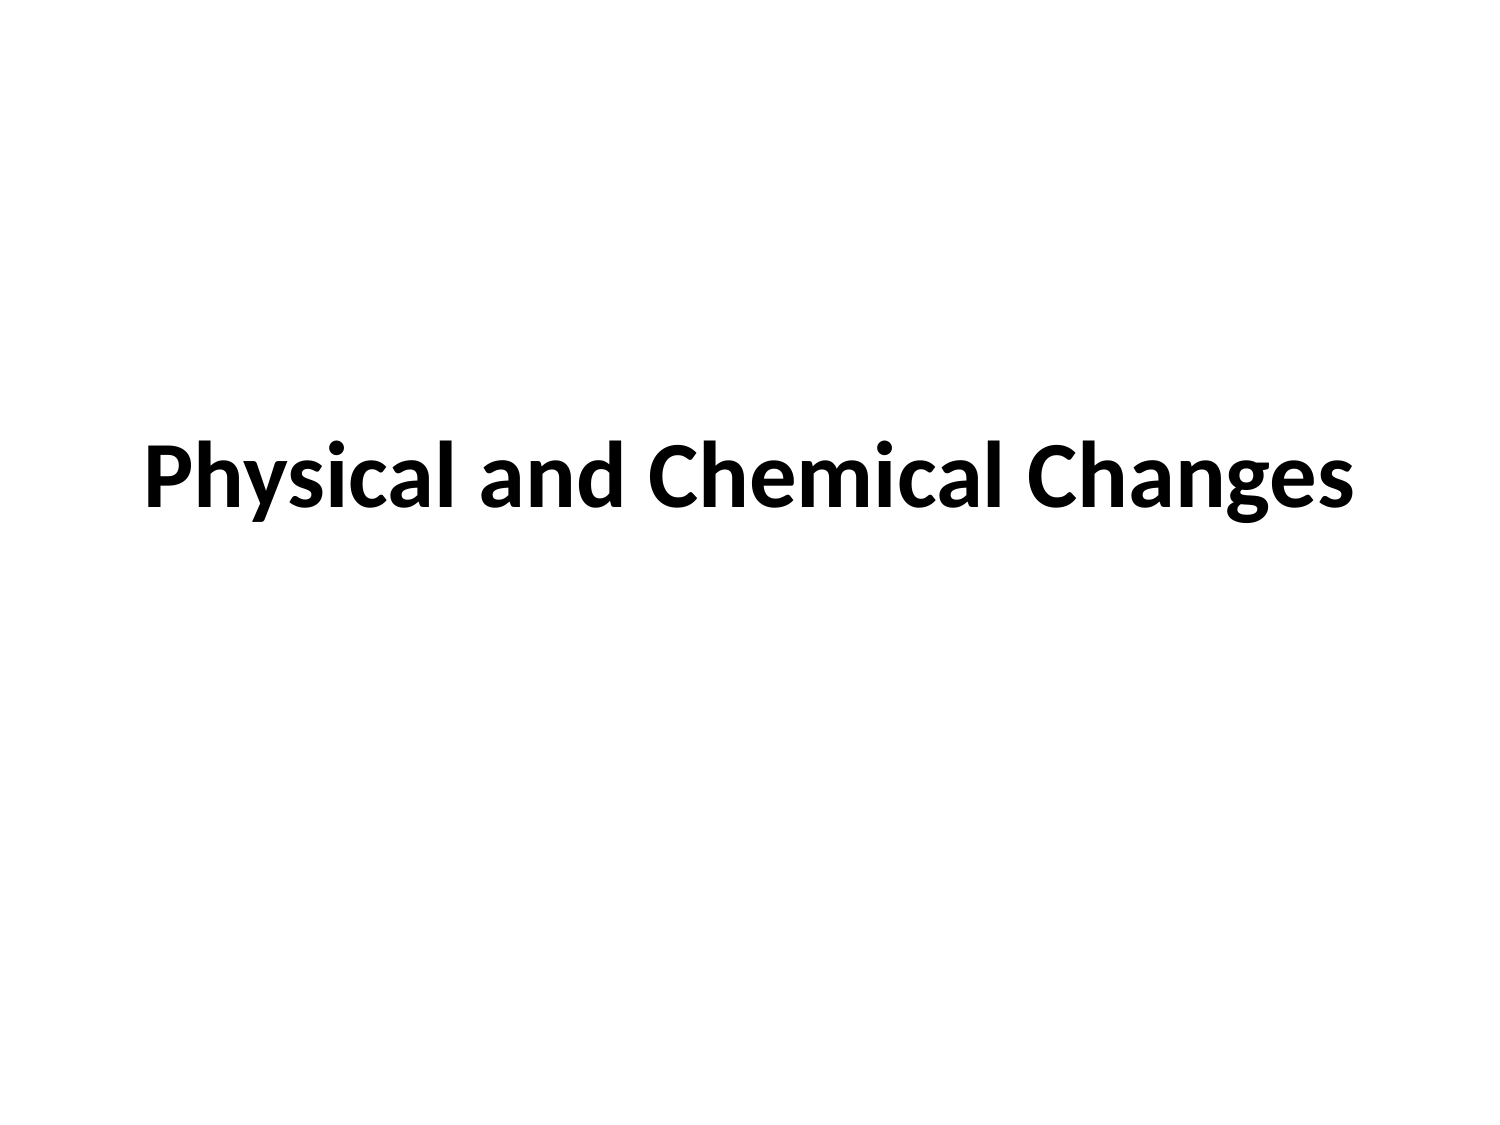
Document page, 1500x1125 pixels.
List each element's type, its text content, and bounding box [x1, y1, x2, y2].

title Physical and Chemical Changes [112, 349, 1388, 591]
